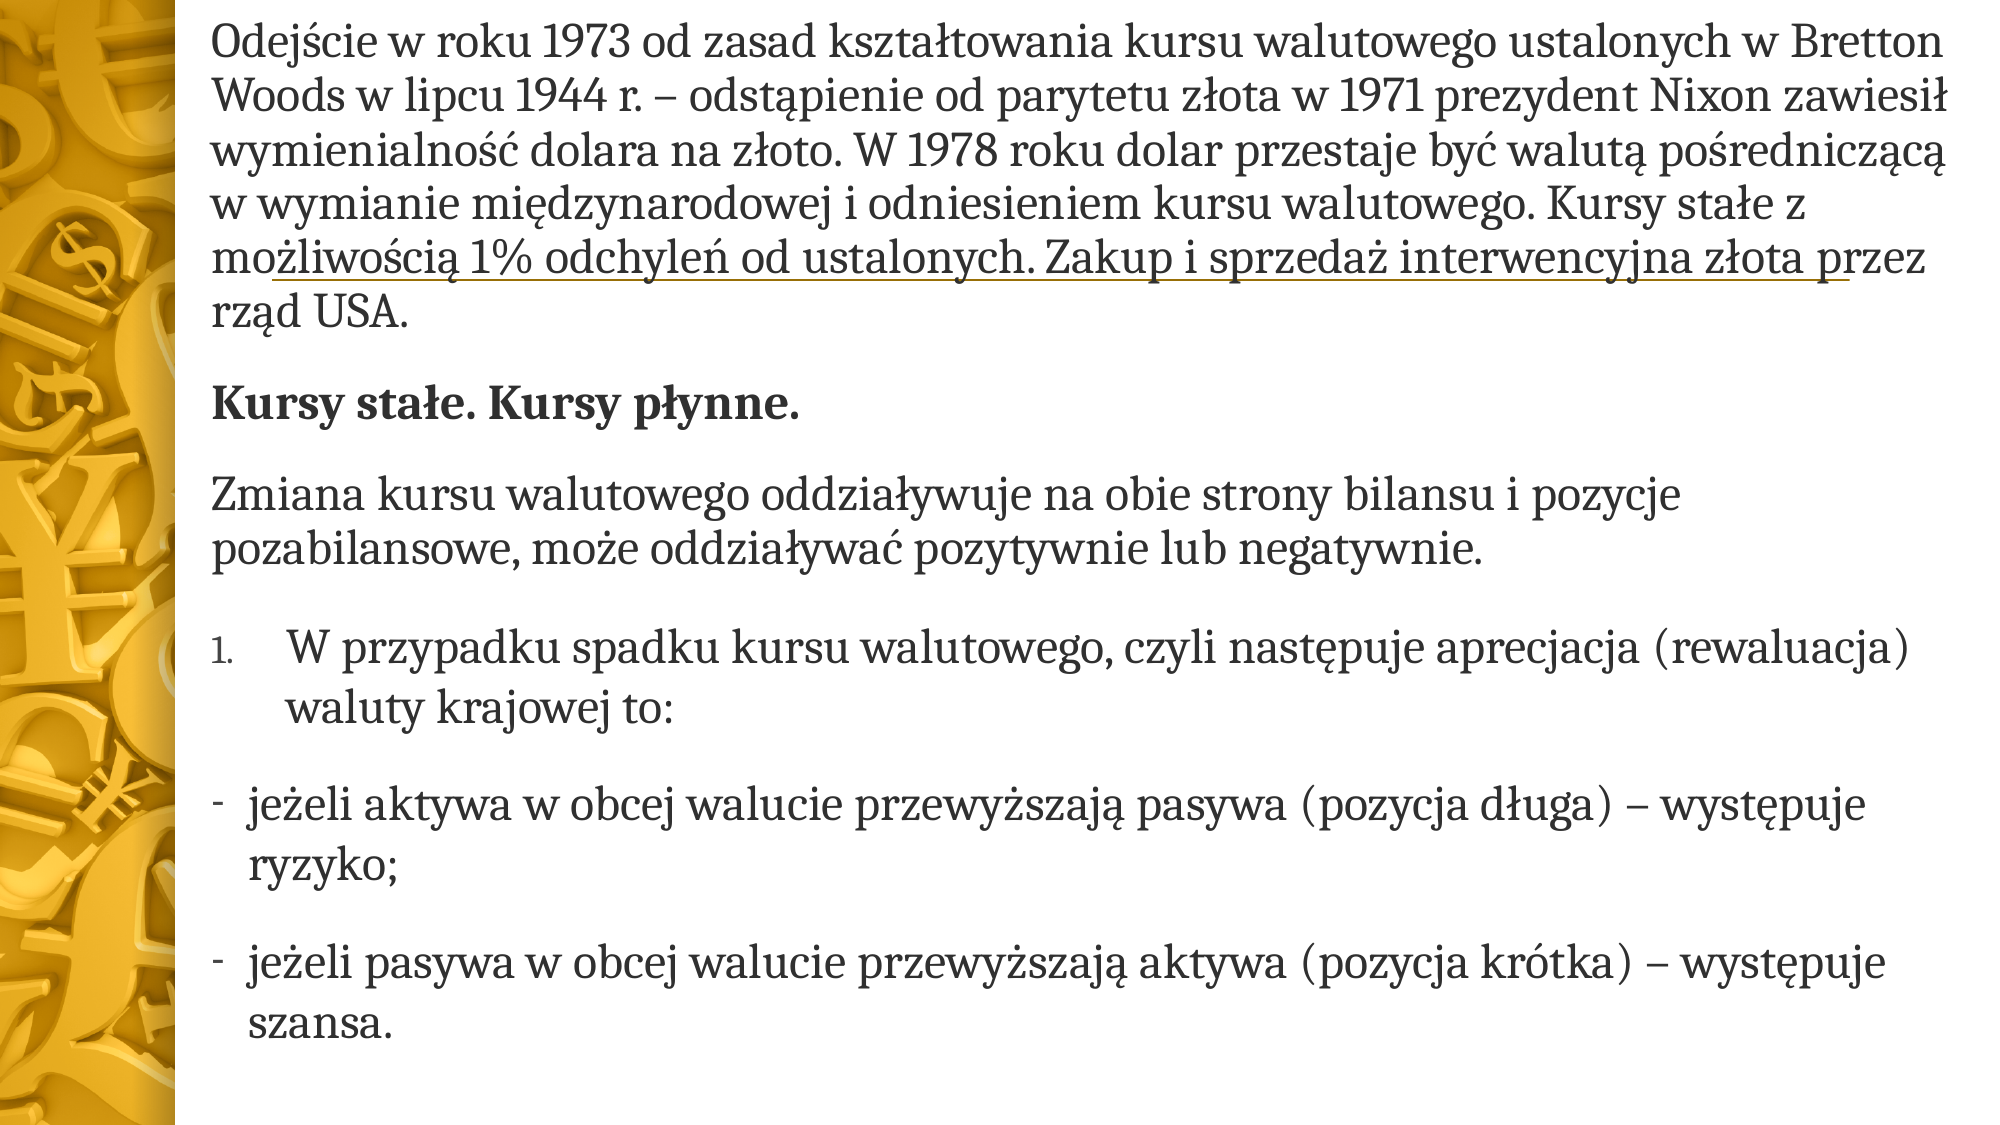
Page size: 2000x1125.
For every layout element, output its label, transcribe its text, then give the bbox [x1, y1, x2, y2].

picture [0, 0, 175, 1125]
list Odejście w roku 1973 od zasad kształtowania kursu walutowego ustalonych w Bretton Woods w lipcu 1944 r. – odstąpienie od parytetu złota w 1971 prezydent Nixon zawiesił wymienialność dolara na złoto. W 1978 roku dolar przestaje być walutą pośredniczącą w wymianie międzynarodowej i odniesieniem kursu walutowego. Kursy stałe z możliwością 1% odchyleń od ustalonych. Zakup i sprzedaż interwencyjna złota przez rząd USA. Kursy stałe. Kursy płynne. Zmiana kursu walutowego oddziaływuje na obie strony bilansu i pozycje pozabilansowe, może oddziaływać pozytywnie lub negatywnie. W przypadku spadku kursu walutowego, czyli następuje aprecjacja (rewaluacja) waluty krajowej to: jeżeli aktywa w obcej walucie przewyższają pasywa (pozycja długa) – występuje ryzyko; jeżeli pasywa w obcej walucie przewyższają aktywa (pozycja krótka) – występuje szansa. [196, 7, 1981, 1106]
